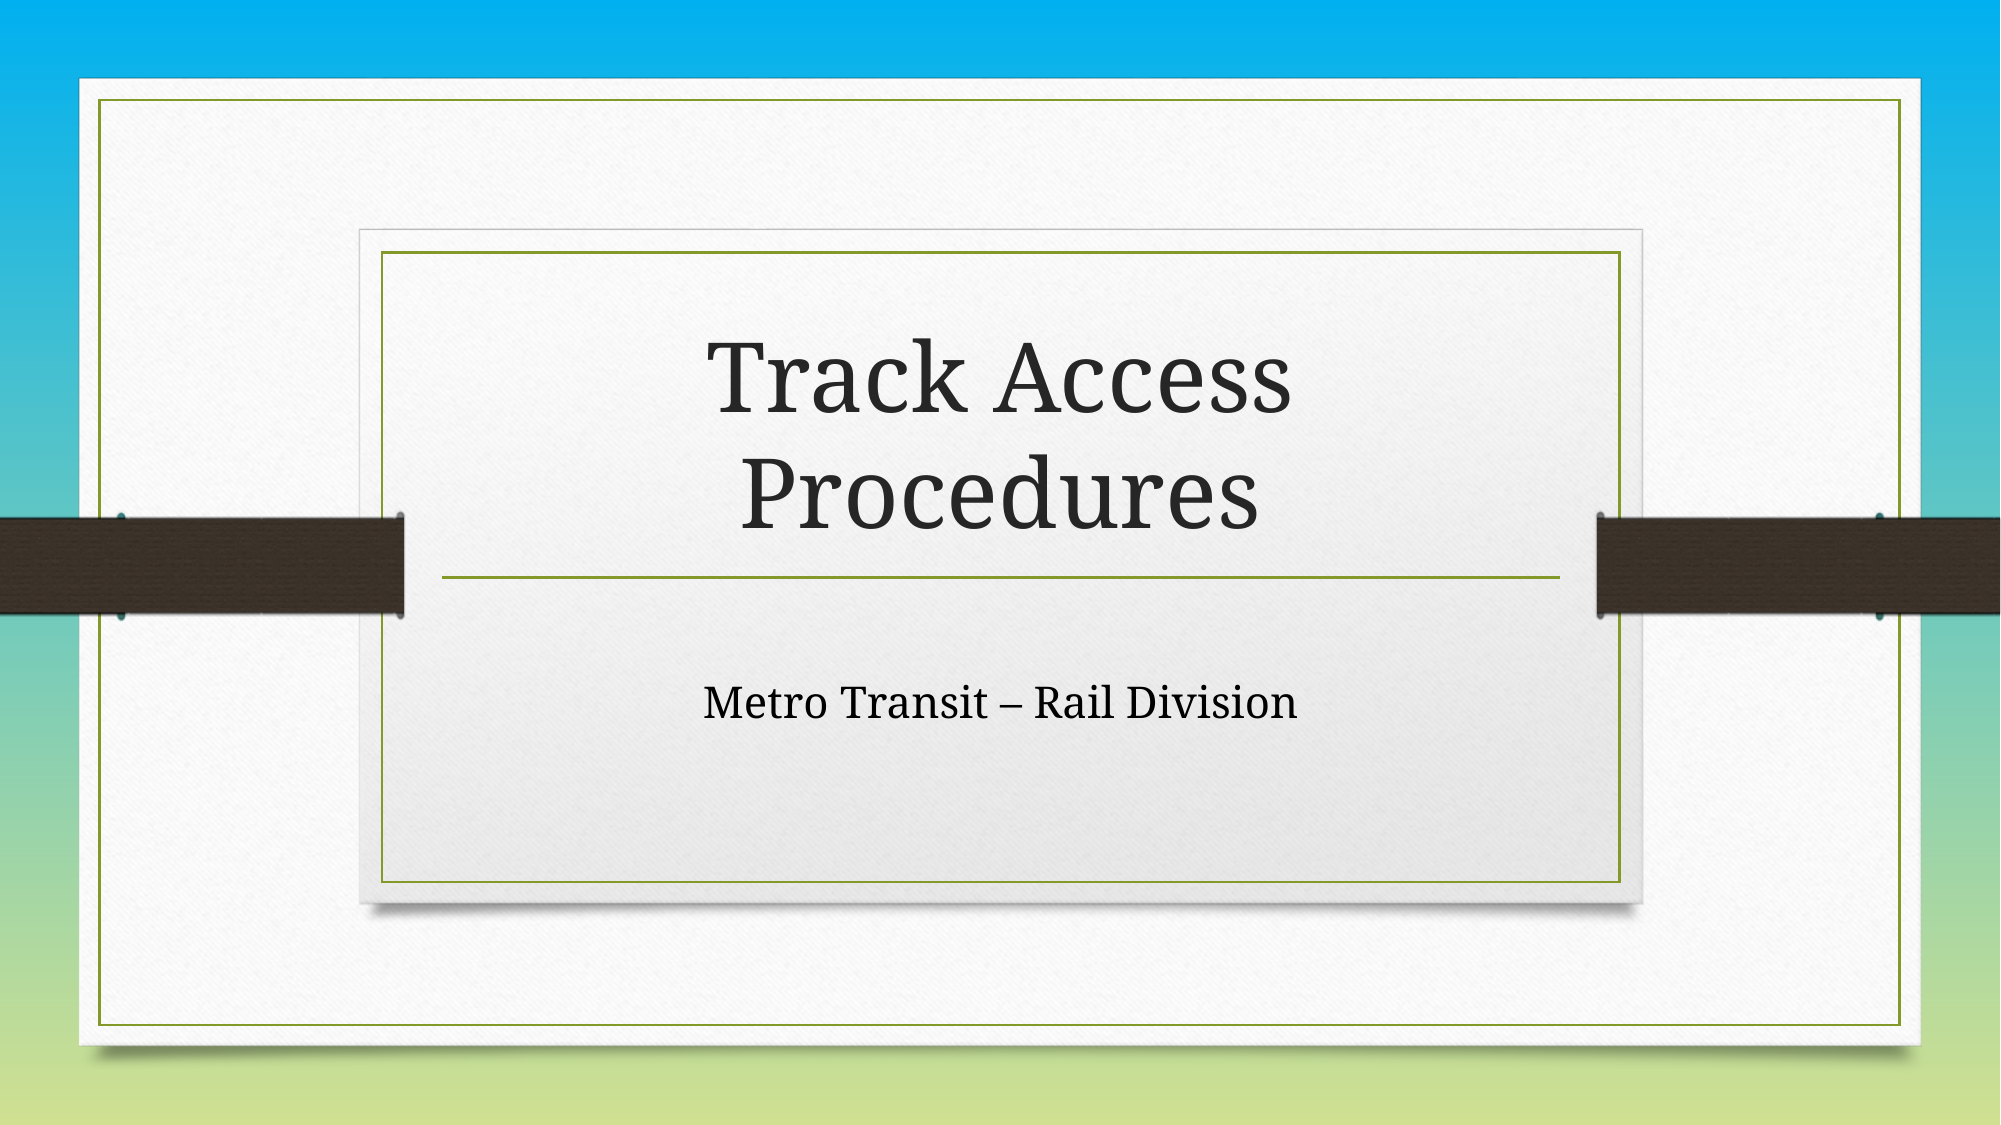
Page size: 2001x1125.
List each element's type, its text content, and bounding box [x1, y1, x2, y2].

subtitle Metro Transit – Rail Division [441, 600, 1560, 817]
picture [0, 78, 2001, 1125]
title Track Access Procedures [441, 306, 1560, 556]
